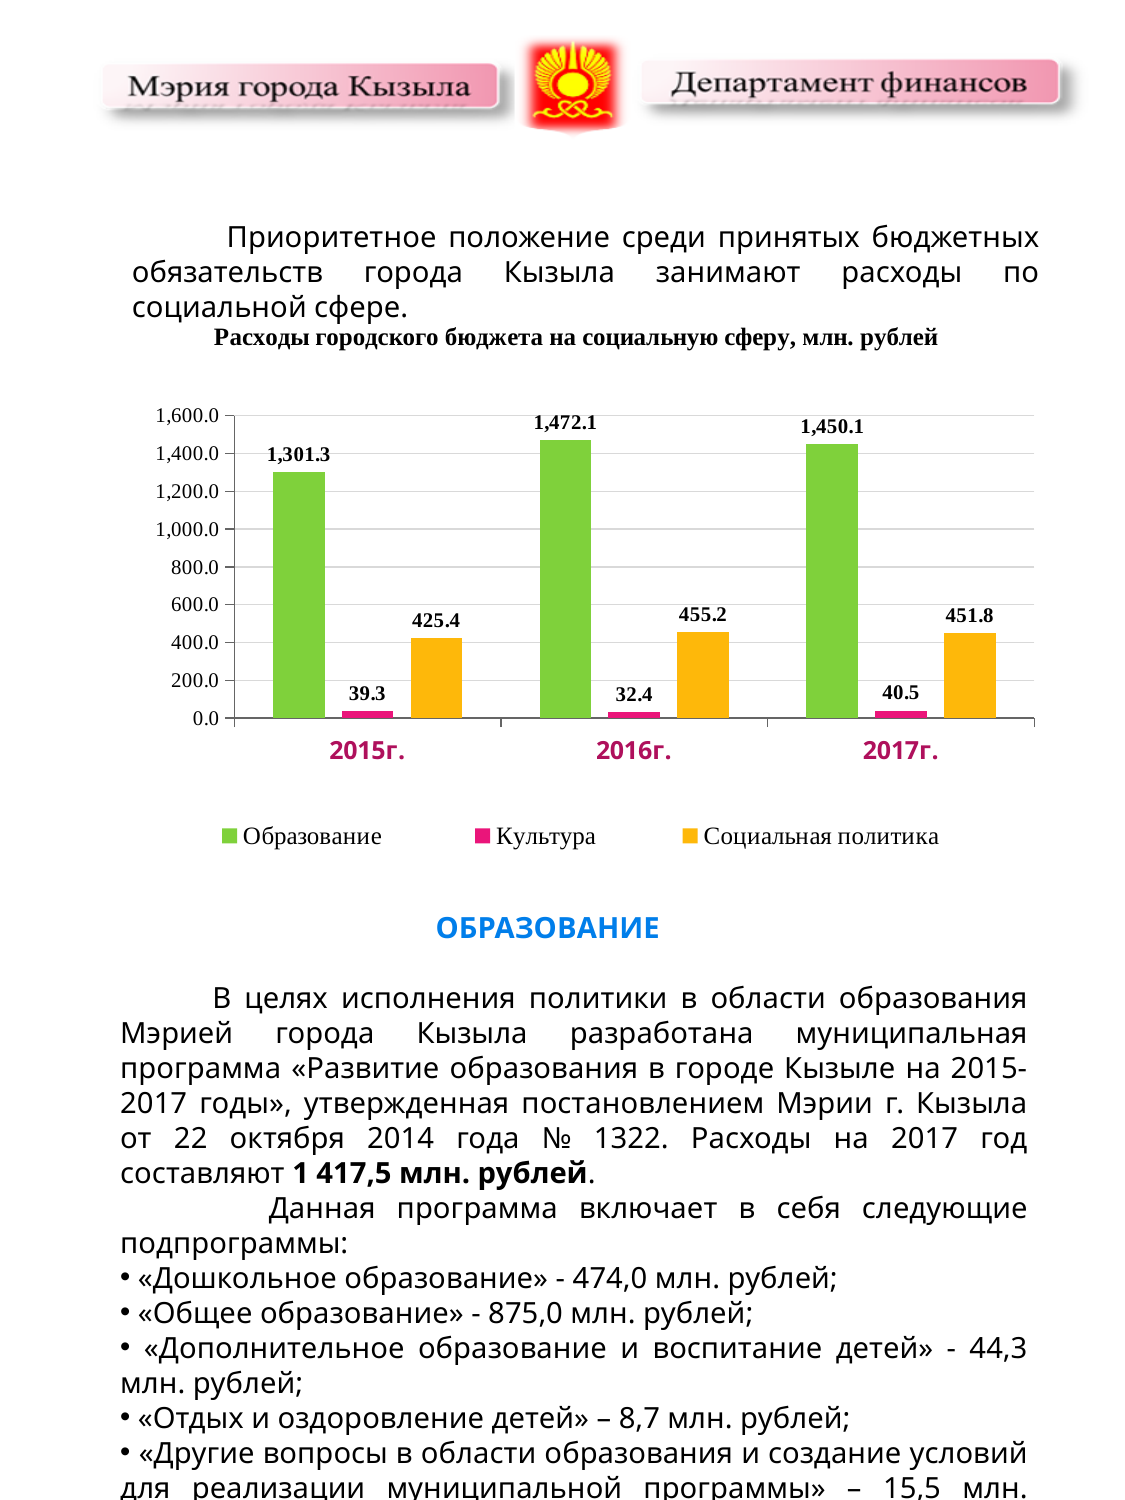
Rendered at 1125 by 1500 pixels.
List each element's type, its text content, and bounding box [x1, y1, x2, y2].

text_box Приоритетное положение среди принятых бюджетных обязательств города Кызыла занимают расходы по социальной сфере. [117, 210, 1055, 304]
chart [116, 304, 1055, 903]
picture [81, 34, 1091, 141]
text_box ОБРАЗОВАНИЕ В целях исполнения политики в области образования Мэрией города Кызыла разработана муниципальная программа «Развитие образования в городе Кызыле на 2015-2017 годы», утвержденная постановлением Мэрии г. Кызыла от 22 октября 2014 года № 1322. Расходы на 2017 год составляют 1 417,5 млн. рублей. Данная программа включает в себя следующие подпрограммы: «Дошкольное образование» - 474,0 млн. рублей; «Общее образование» - 875,0 млн. рублей; «Дополнительное образование и воспитание детей» - 44,3 млн. рублей; «Отдых и оздоровление детей» – 8,7 млн. рублей; «Другие вопросы в области образования и создание условий для реализации муниципальной программы» – 15,5 млн. рублей. [105, 902, 1043, 1500]
